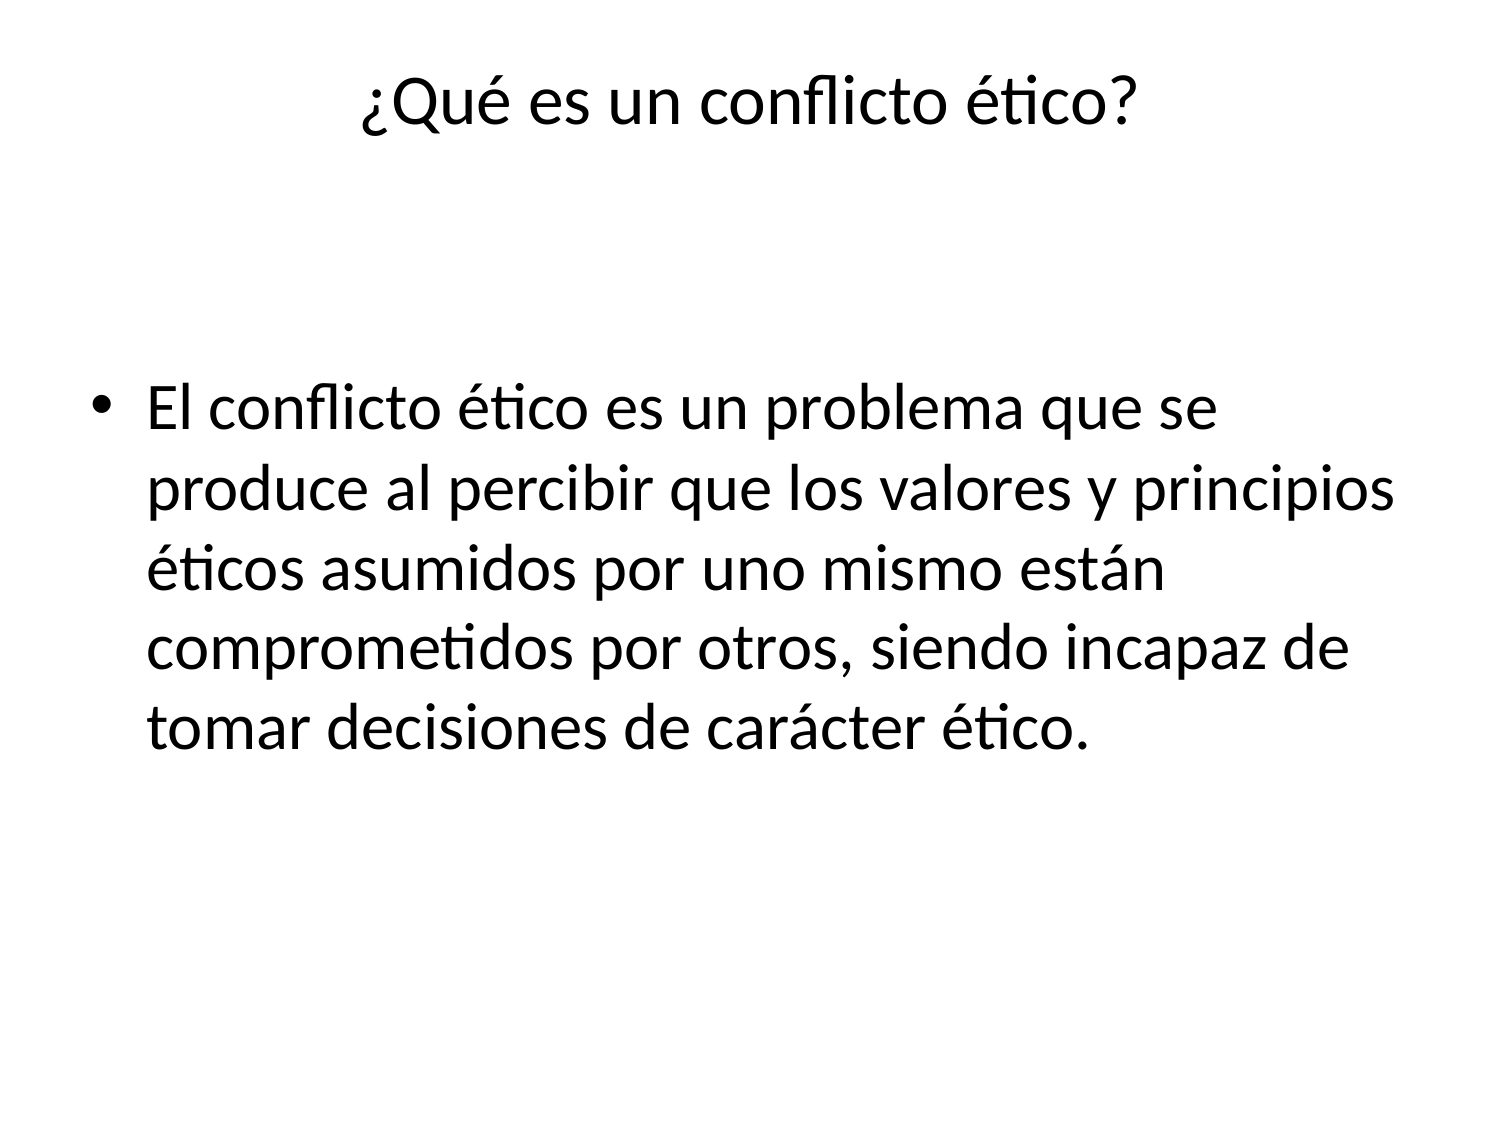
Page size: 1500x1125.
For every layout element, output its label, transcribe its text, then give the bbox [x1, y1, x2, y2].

title ¿Qué es un conflicto ético? [75, 45, 1425, 233]
list El conflicto ético es un problema que se produce al percibir que los valores y principios éticos asumidos por uno mismo están comprometidos por otros, siendo incapaz de tomar decisiones de carácter ético. [75, 262, 1425, 1005]
